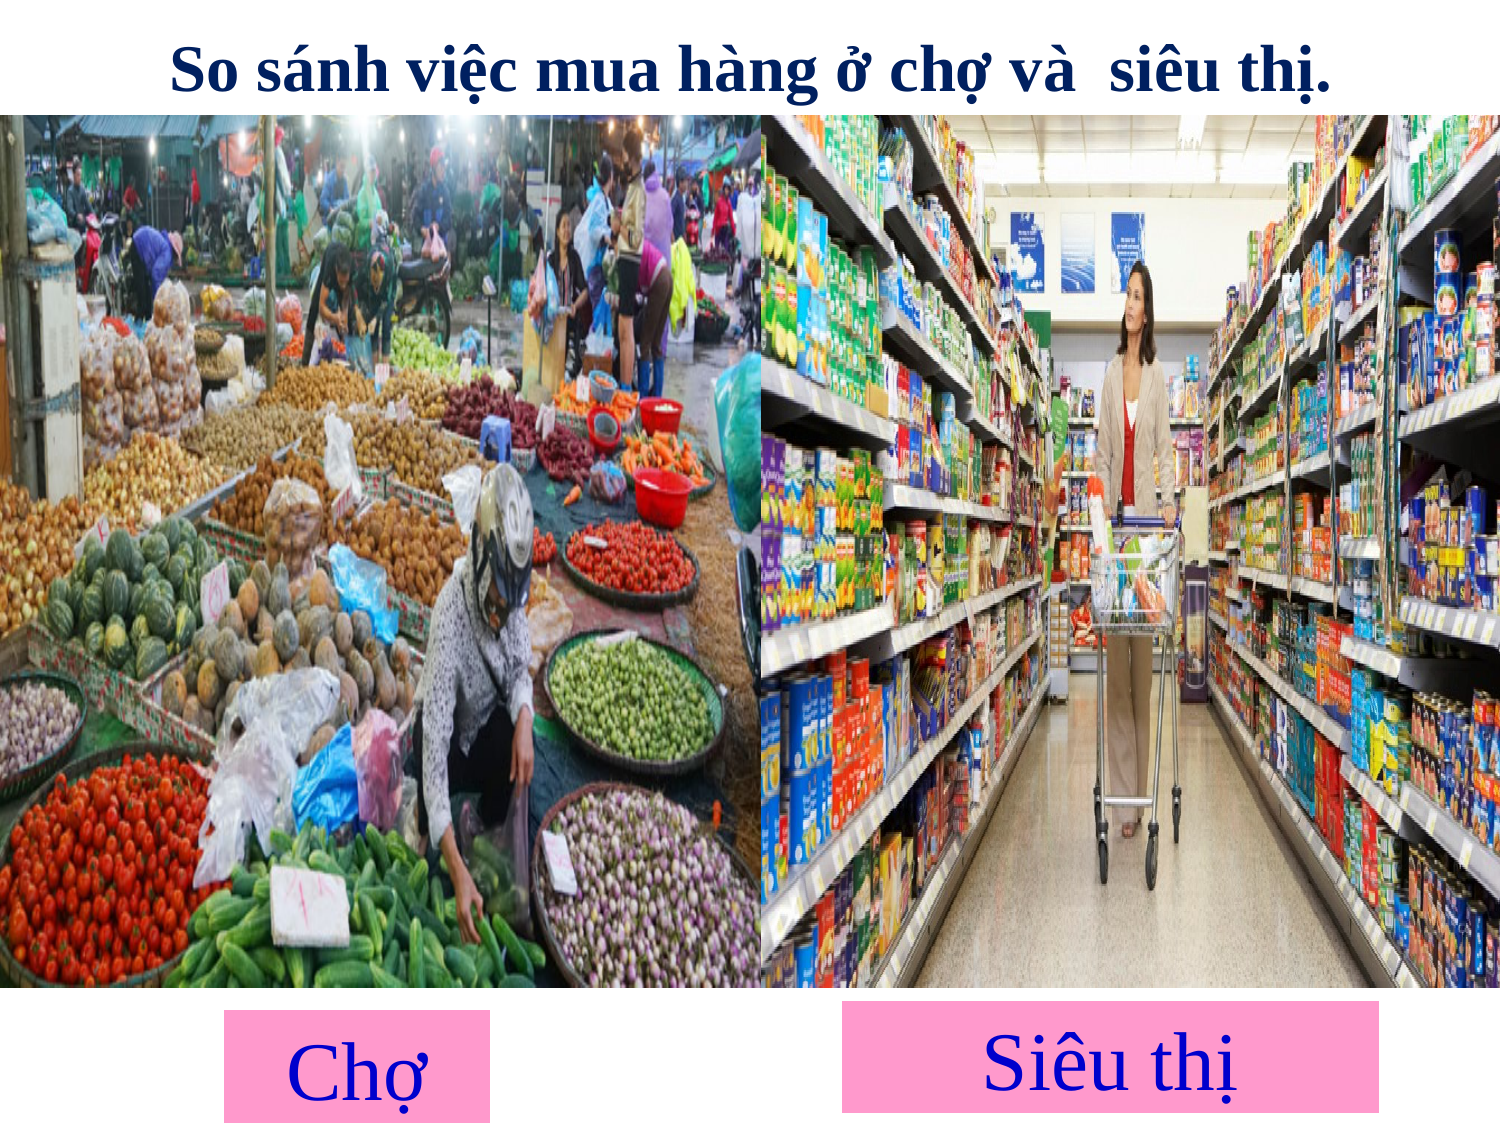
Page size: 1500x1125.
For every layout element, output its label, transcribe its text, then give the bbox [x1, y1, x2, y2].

picture [0, 115, 1500, 988]
text_box So sánh việc mua hàng ở chợ và siêu thị. [149, 9, 1375, 114]
text_box Siêu thị [838, 997, 1383, 1117]
text_box Chợ [220, 1006, 494, 1125]
